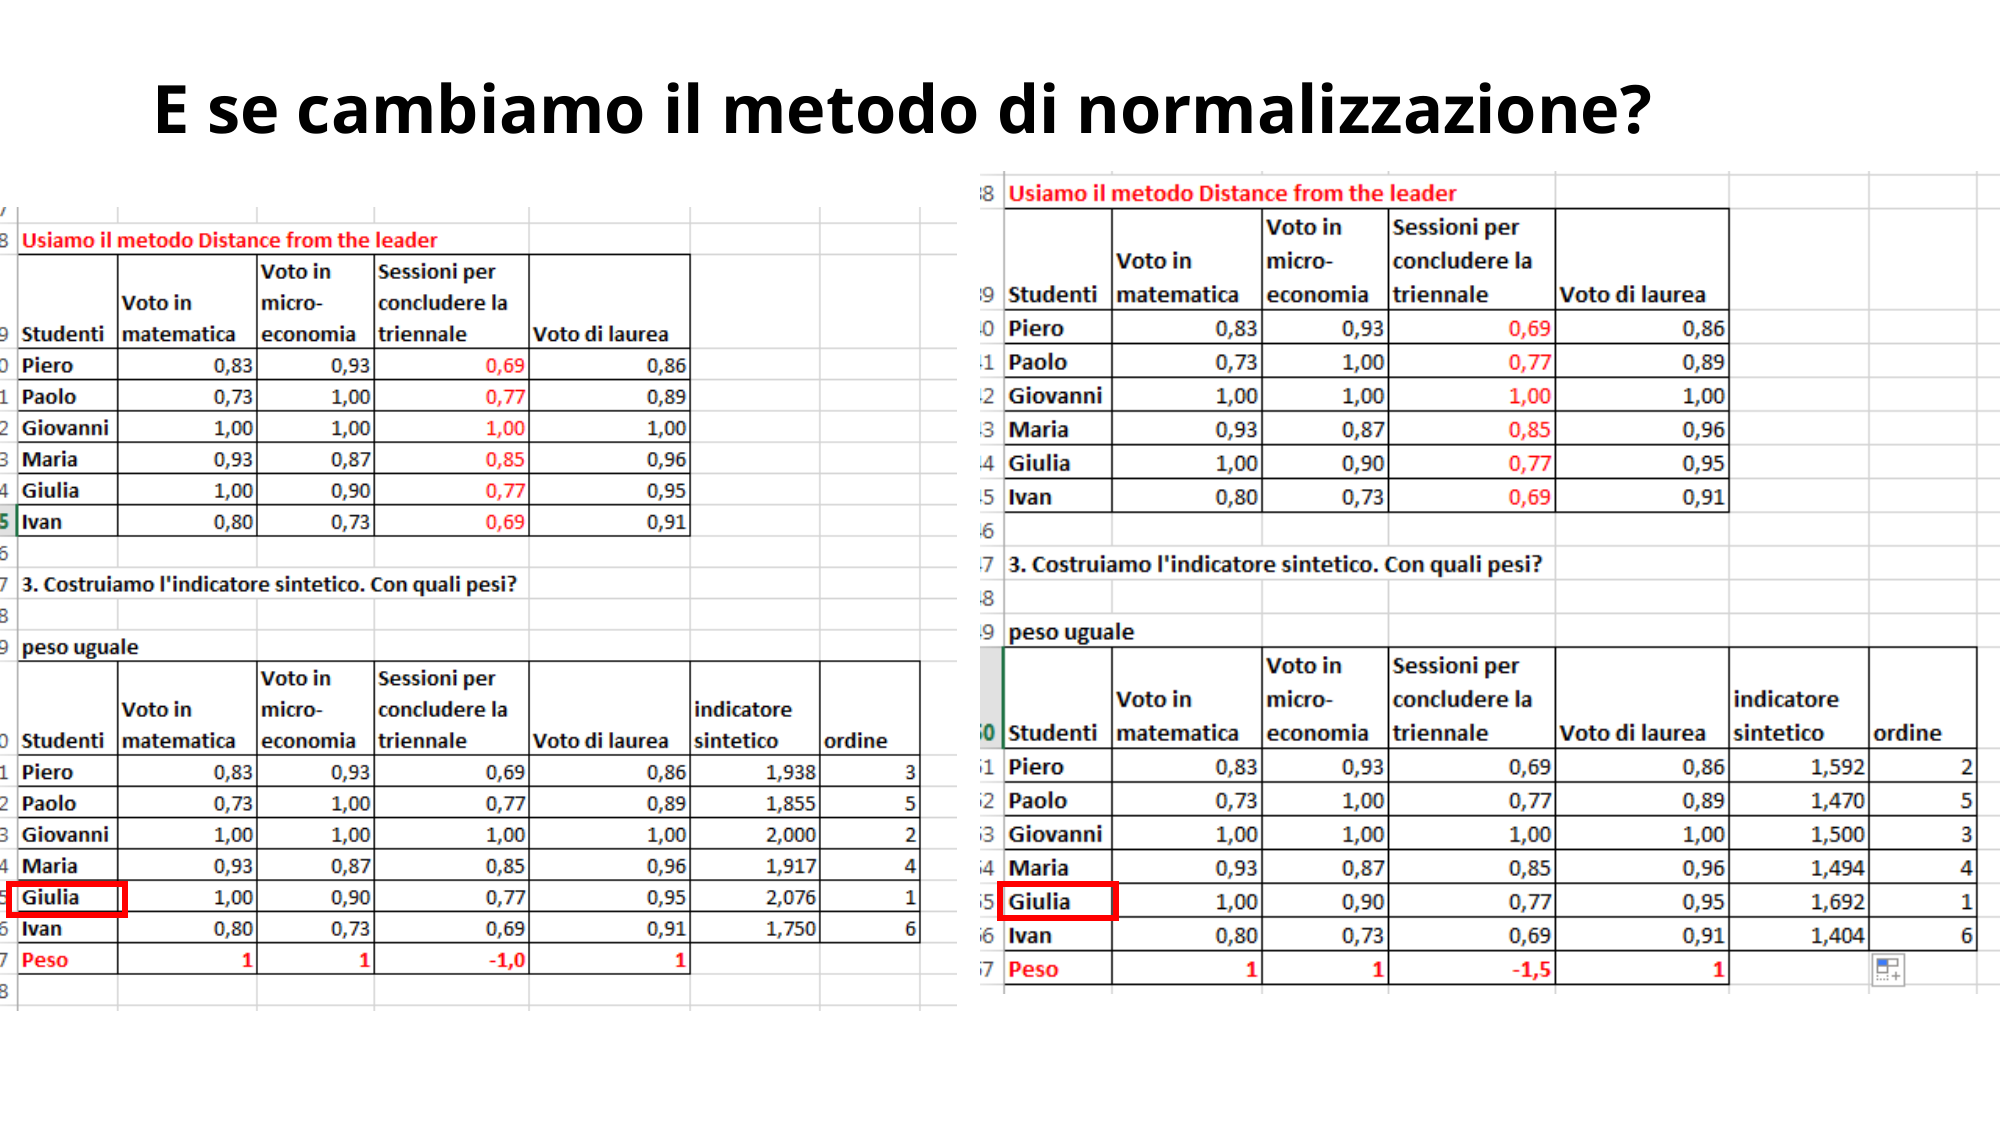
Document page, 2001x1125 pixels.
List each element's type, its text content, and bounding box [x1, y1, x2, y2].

picture [980, 171, 2000, 994]
picture [0, 207, 957, 1011]
title E se cambiamo il metodo di normalizzazione? [137, 59, 1863, 164]
